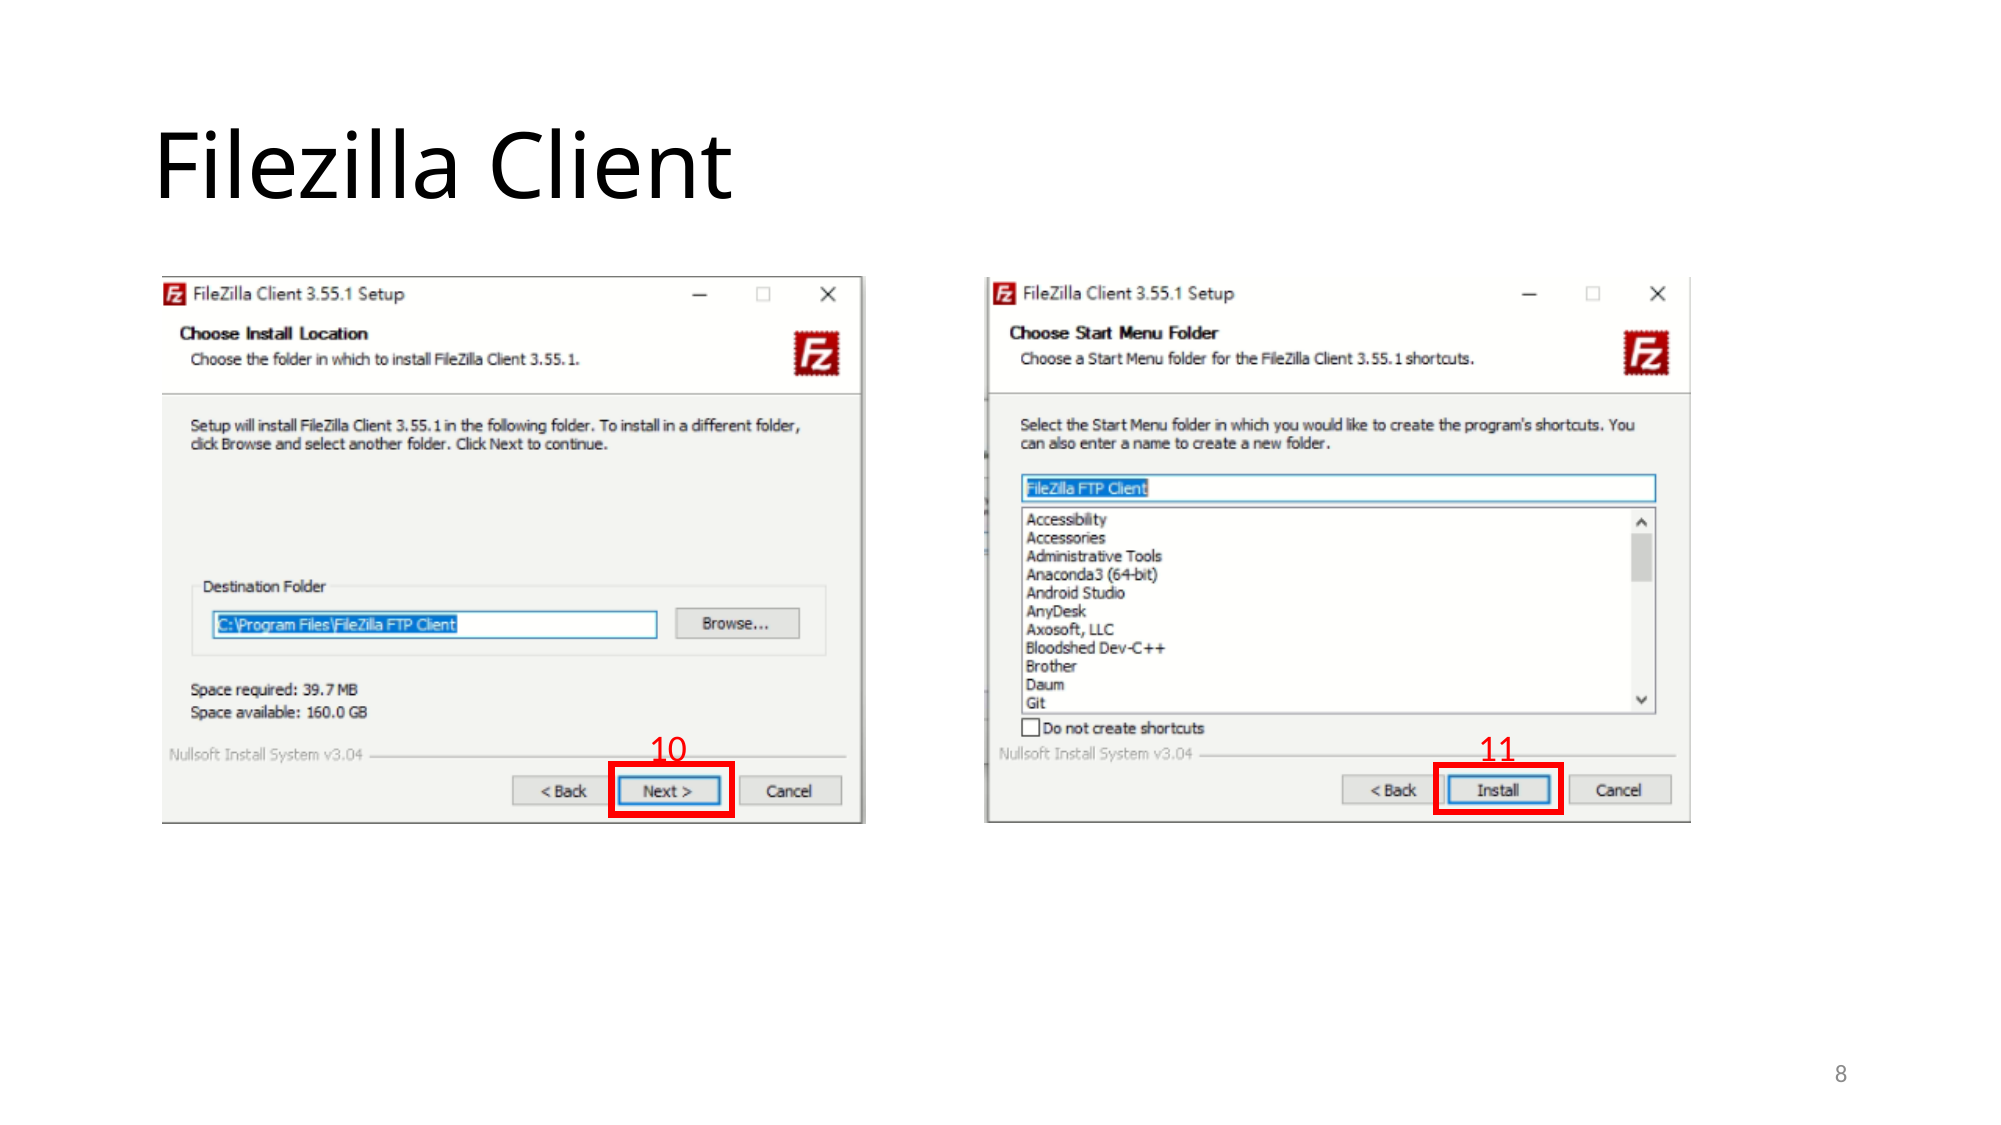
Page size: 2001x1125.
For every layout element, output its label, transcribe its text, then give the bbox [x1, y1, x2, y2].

slide_number 7 [1412, 1042, 1863, 1103]
picture [984, 277, 1691, 823]
picture [162, 276, 866, 824]
title Filezilla Client [137, 59, 1863, 278]
